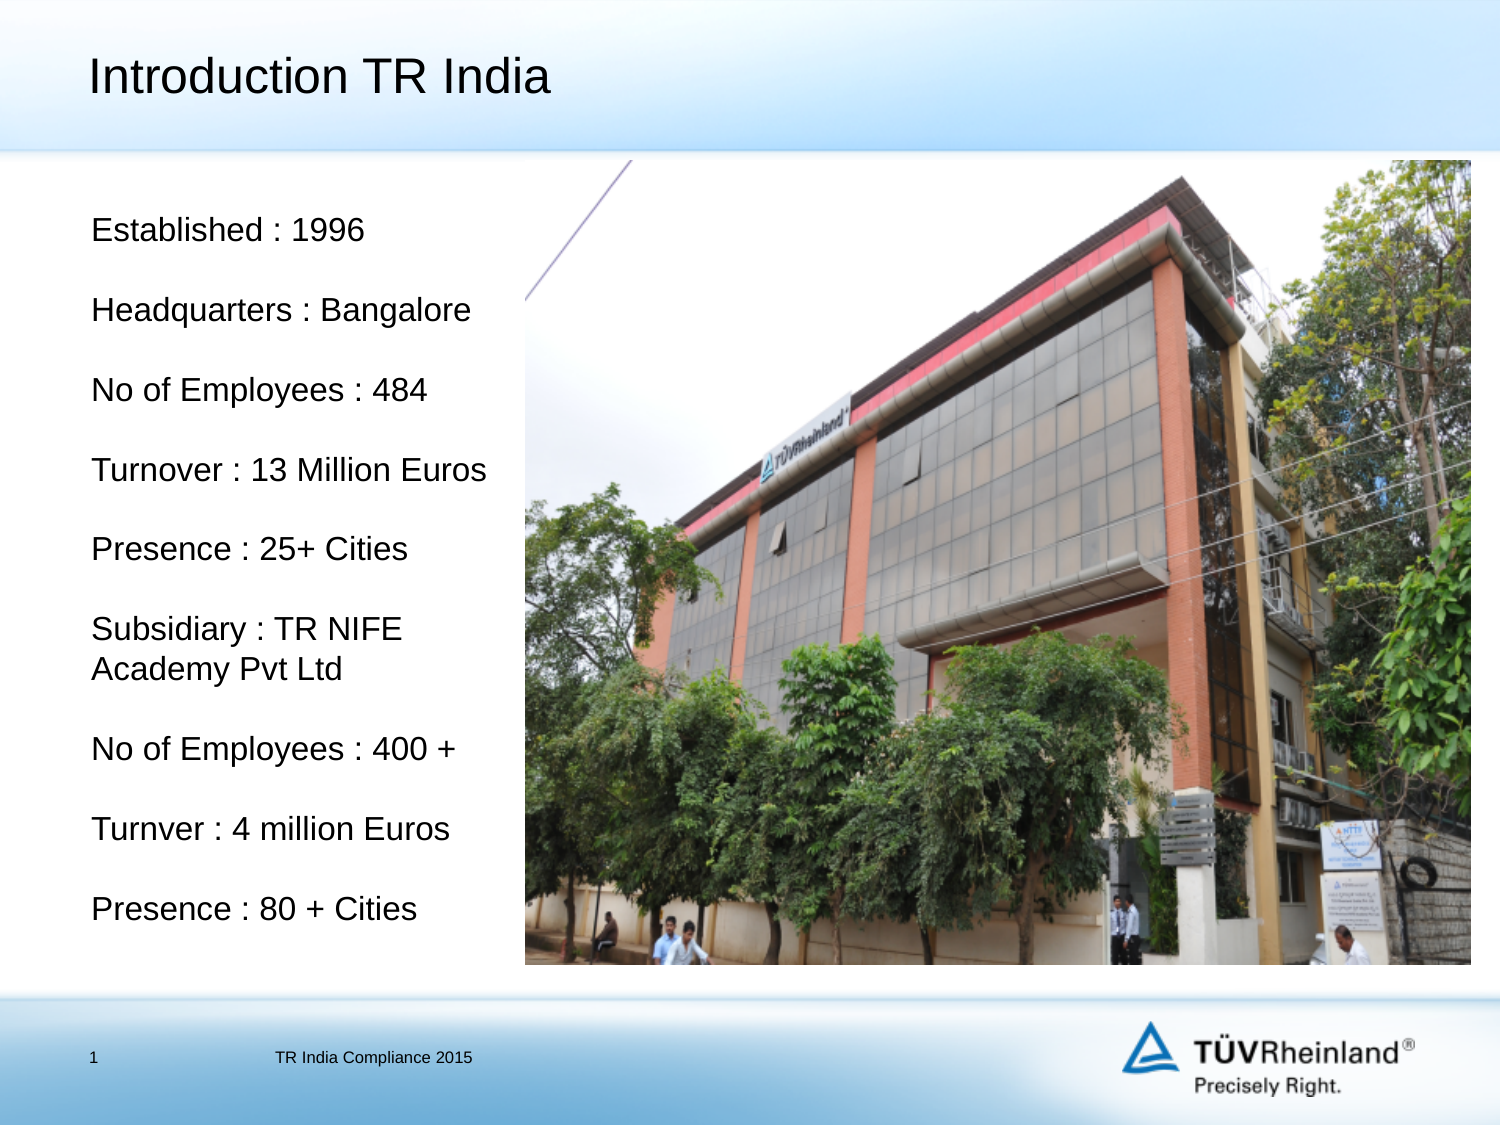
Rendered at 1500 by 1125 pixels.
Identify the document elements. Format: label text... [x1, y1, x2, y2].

picture [0, 986, 1500, 1125]
slide_number 1 [37, 1040, 150, 1094]
footer TR India Compliance 2015 [275, 1040, 863, 1125]
title Introduction TR India [88, 0, 1409, 147]
picture [0, 0, 1500, 965]
text_box Established : 1996 Headquarters : Bangalore No of Employees : 484 Turnover : 13 Million Euros Presence : 25+ Cities Subsidiary : TR NIFE Academy Pvt Ltd No of Employees : 400 + Turnver : 4 million Euros Presence : 80 + Cities [91, 208, 520, 963]
